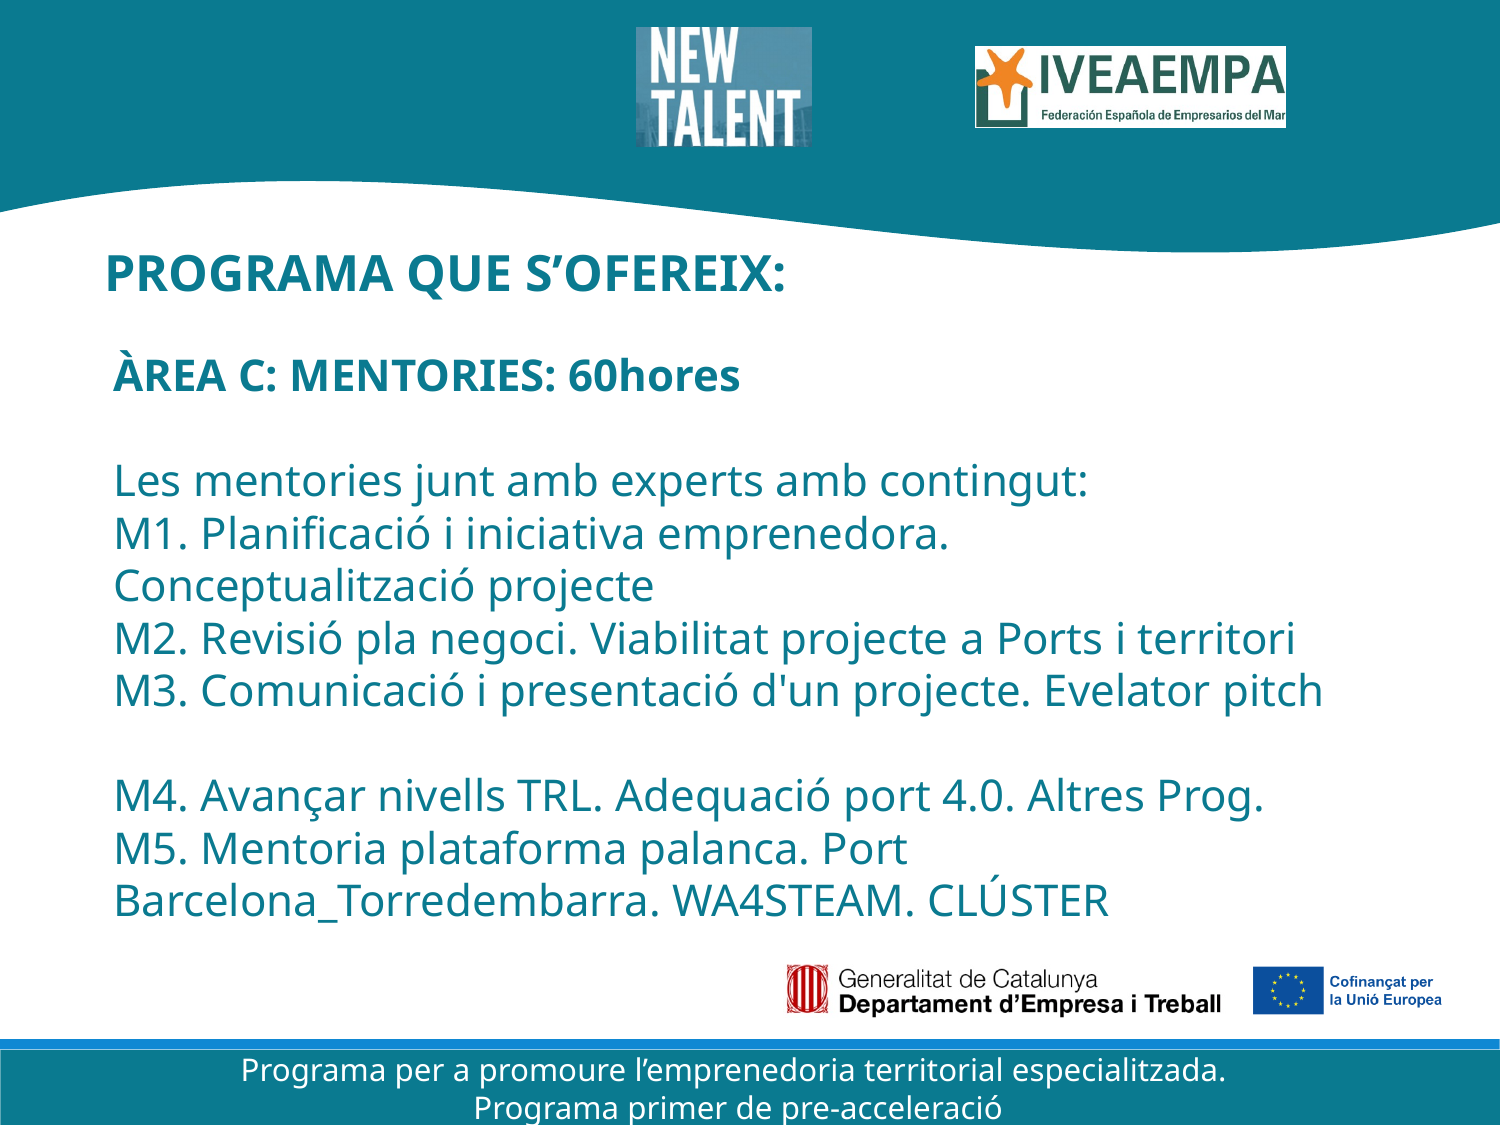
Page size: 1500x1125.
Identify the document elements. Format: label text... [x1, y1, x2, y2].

text_box ÀREA C: MENTORIES: 60hores Les mentories junt amb experts amb contingut: M1. Planificació i iniciativa emprenedora. Conceptualització projecte M2. Revisió pla negoci. Viabilitat projecte a Ports i territori M3. Comunicació i presentació d'un projecte. Evelator pitch M4. Avançar nivells TRL. Adequació port 4.0. Altres Prog. M5. Mentoria plataforma palanca. Port Barcelona_Torredembarra. WA4STEAM. CLÚSTER [98, 340, 1388, 1091]
picture [1250, 953, 1461, 1026]
text_box [0, 0, 1500, 254]
picture [974, 46, 1286, 128]
picture [636, 27, 813, 147]
text_box PROGRAMA QUE S’OFEREIX: [0, 226, 905, 437]
text_box Programa per a promoure l’emprenedoria territorial especialitzada. Programa primer de pre-acceleració [24, 1043, 1500, 1125]
picture [782, 963, 1226, 1019]
